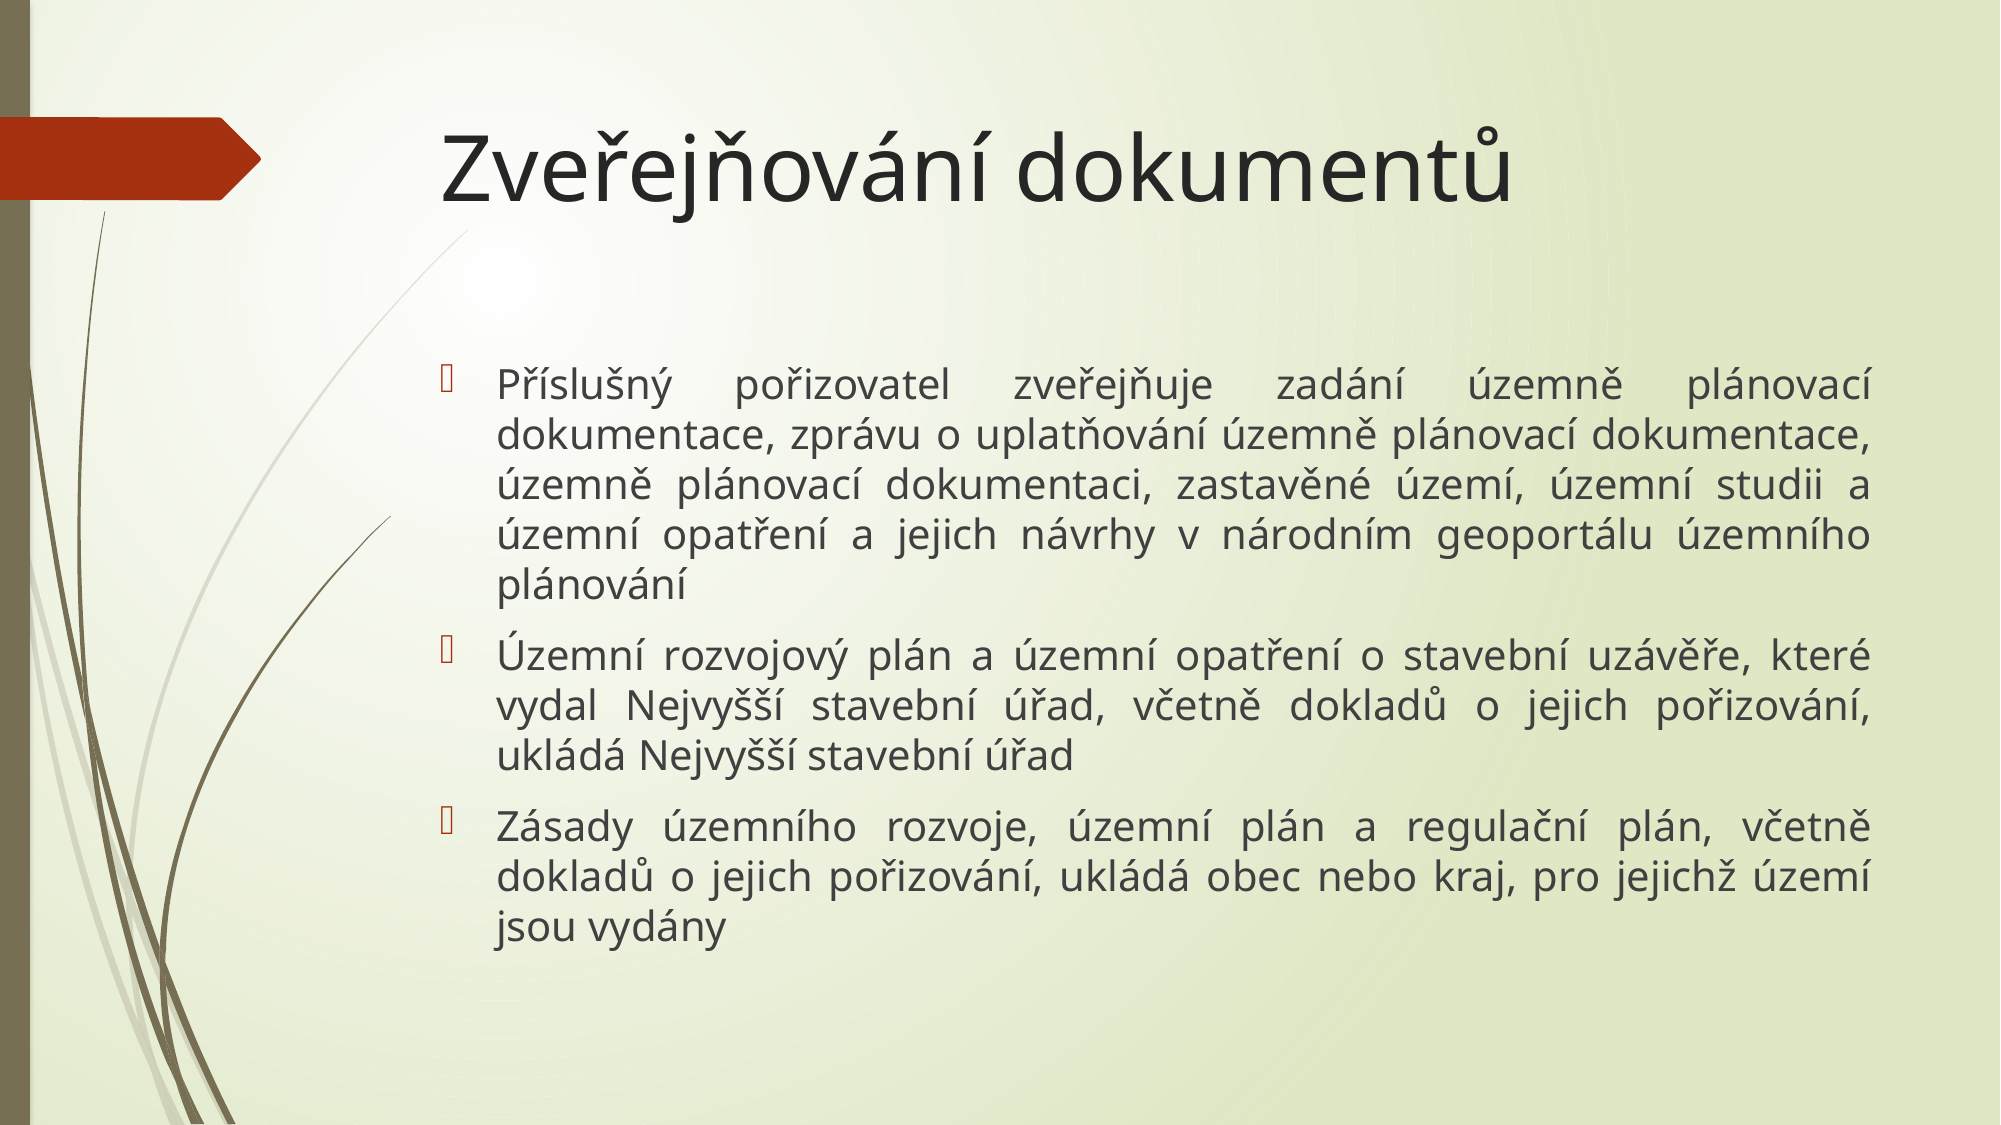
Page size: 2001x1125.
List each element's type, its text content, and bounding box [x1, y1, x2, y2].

title Zveřejňování dokumentů [425, 102, 1888, 313]
list Příslušný pořizovatel zveřejňuje zadání územně plánovací dokumentace, zprávu o uplatňování územně plánovací dokumentace, územně plánovací dokumentaci, zastavěné území, územní studii a územní opatření a jejich návrhy v národním geoportálu územního plánování Územní rozvojový plán a územní opatření o stavební uzávěře, které vydal Nejvyšší stavební úřad, včetně dokladů o jejich pořizování, ukládá Nejvyšší stavební úřad Zásady územního rozvoje, územní plán a regulační plán, včetně dokladů o jejich pořizování, ukládá obec nebo kraj, pro jejichž území jsou vydány [424, 350, 1888, 970]
